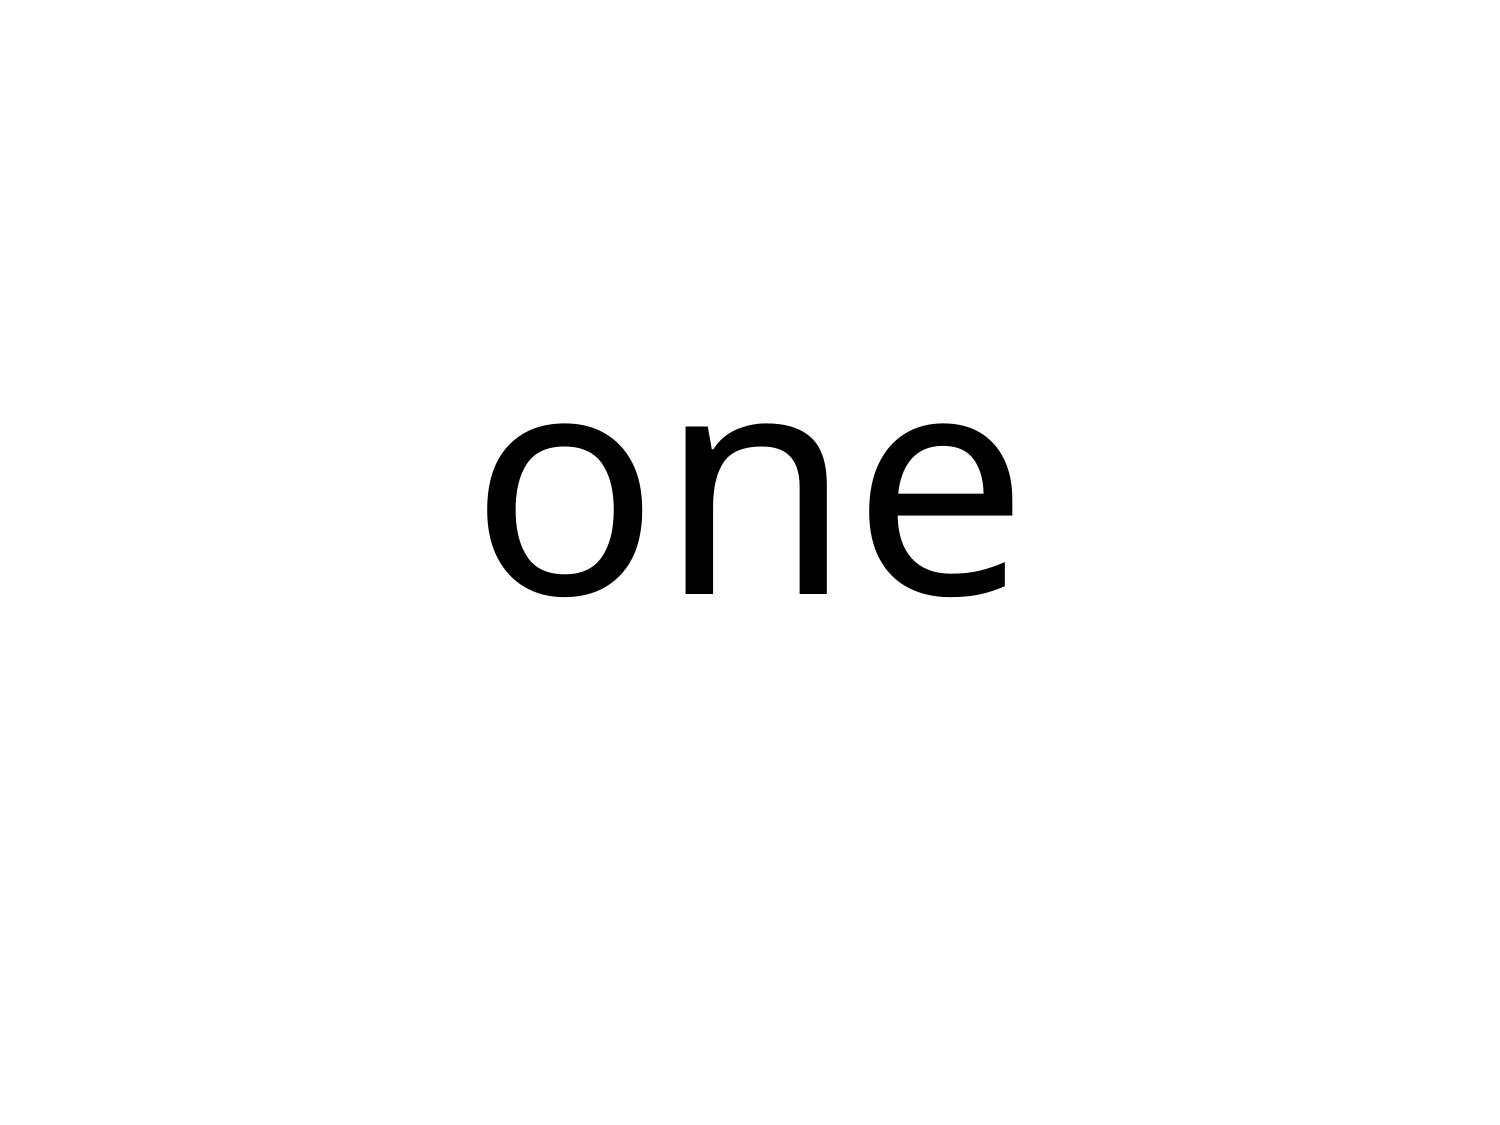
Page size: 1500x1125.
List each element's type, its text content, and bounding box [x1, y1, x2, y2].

title one [112, 349, 1388, 591]
